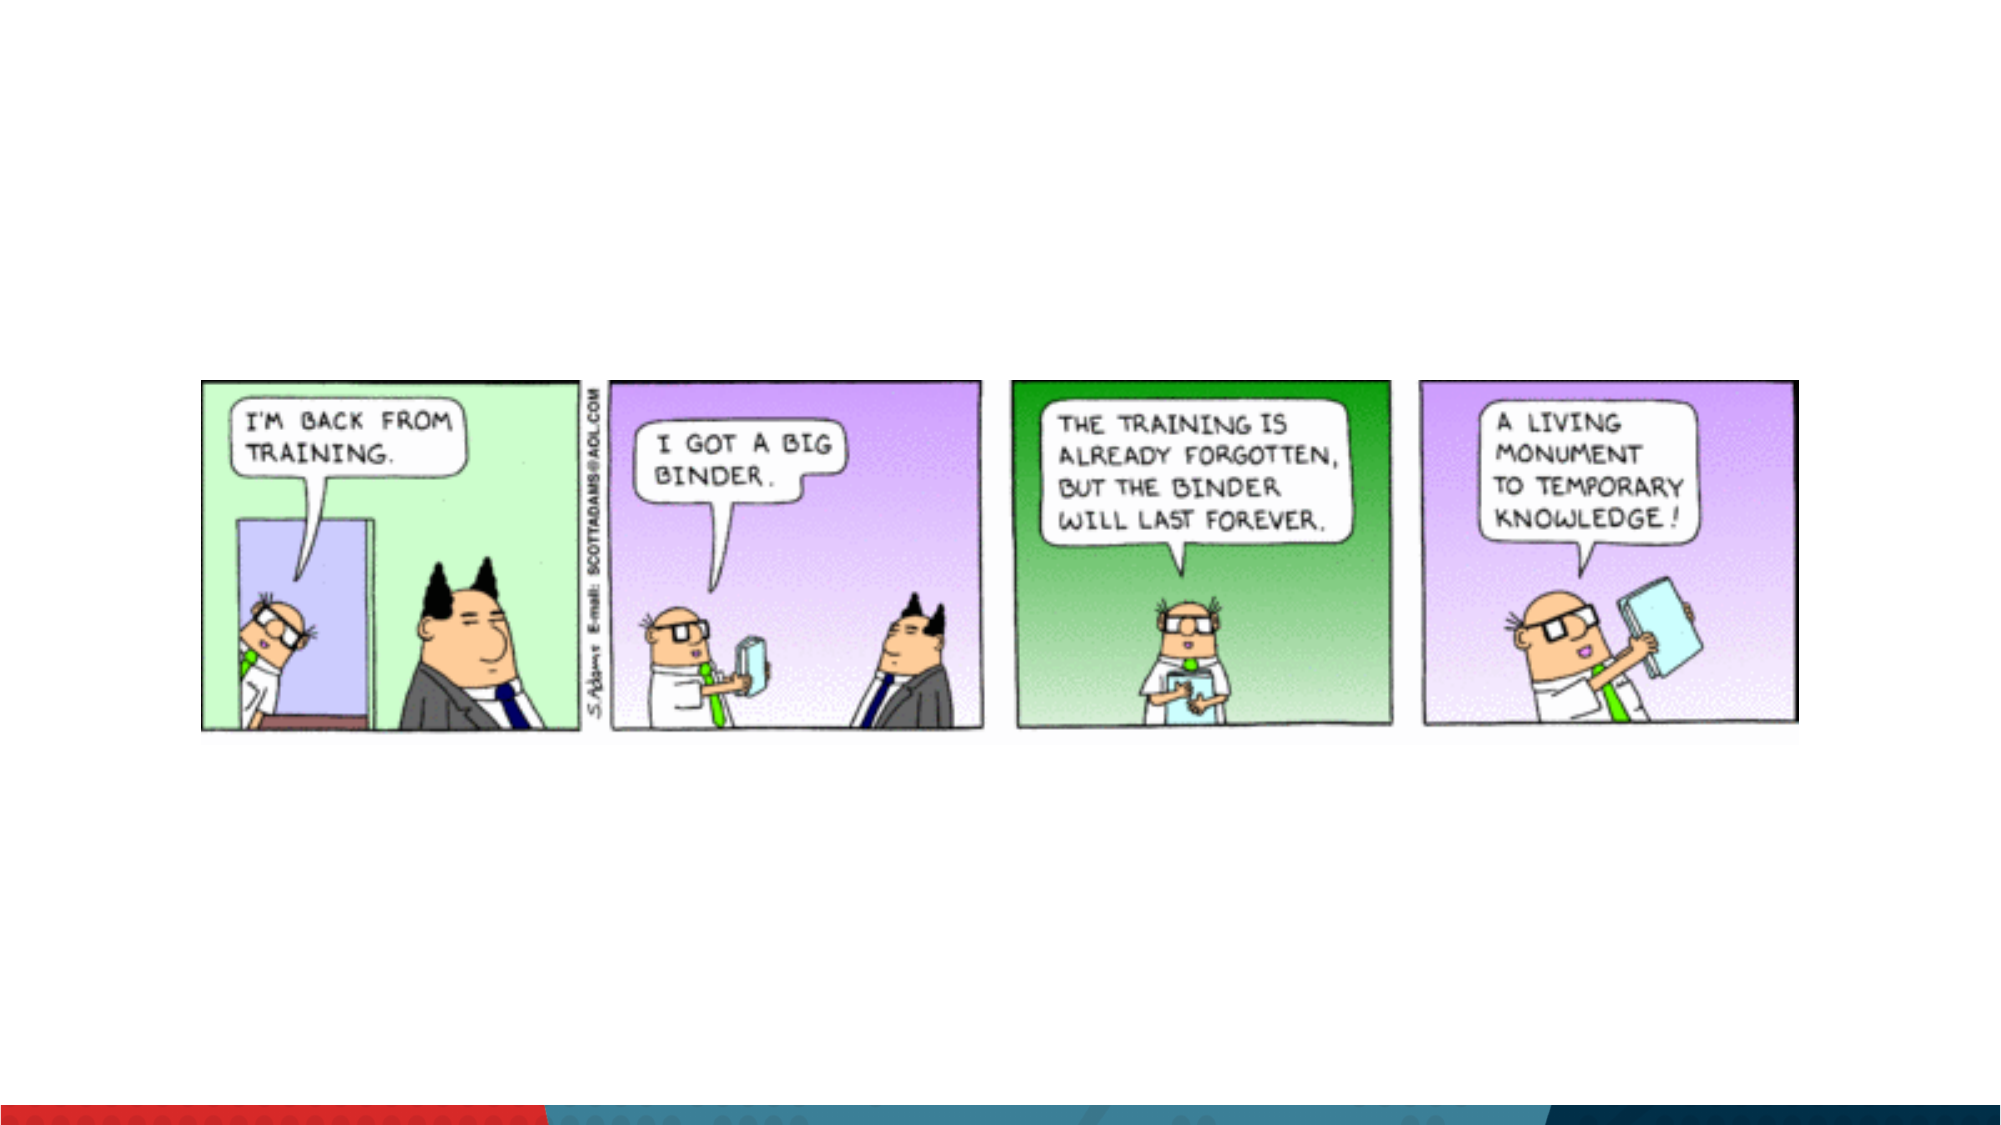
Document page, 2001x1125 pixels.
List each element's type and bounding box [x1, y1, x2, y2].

picture [2, 1105, 1999, 1125]
list [200, 380, 1799, 745]
